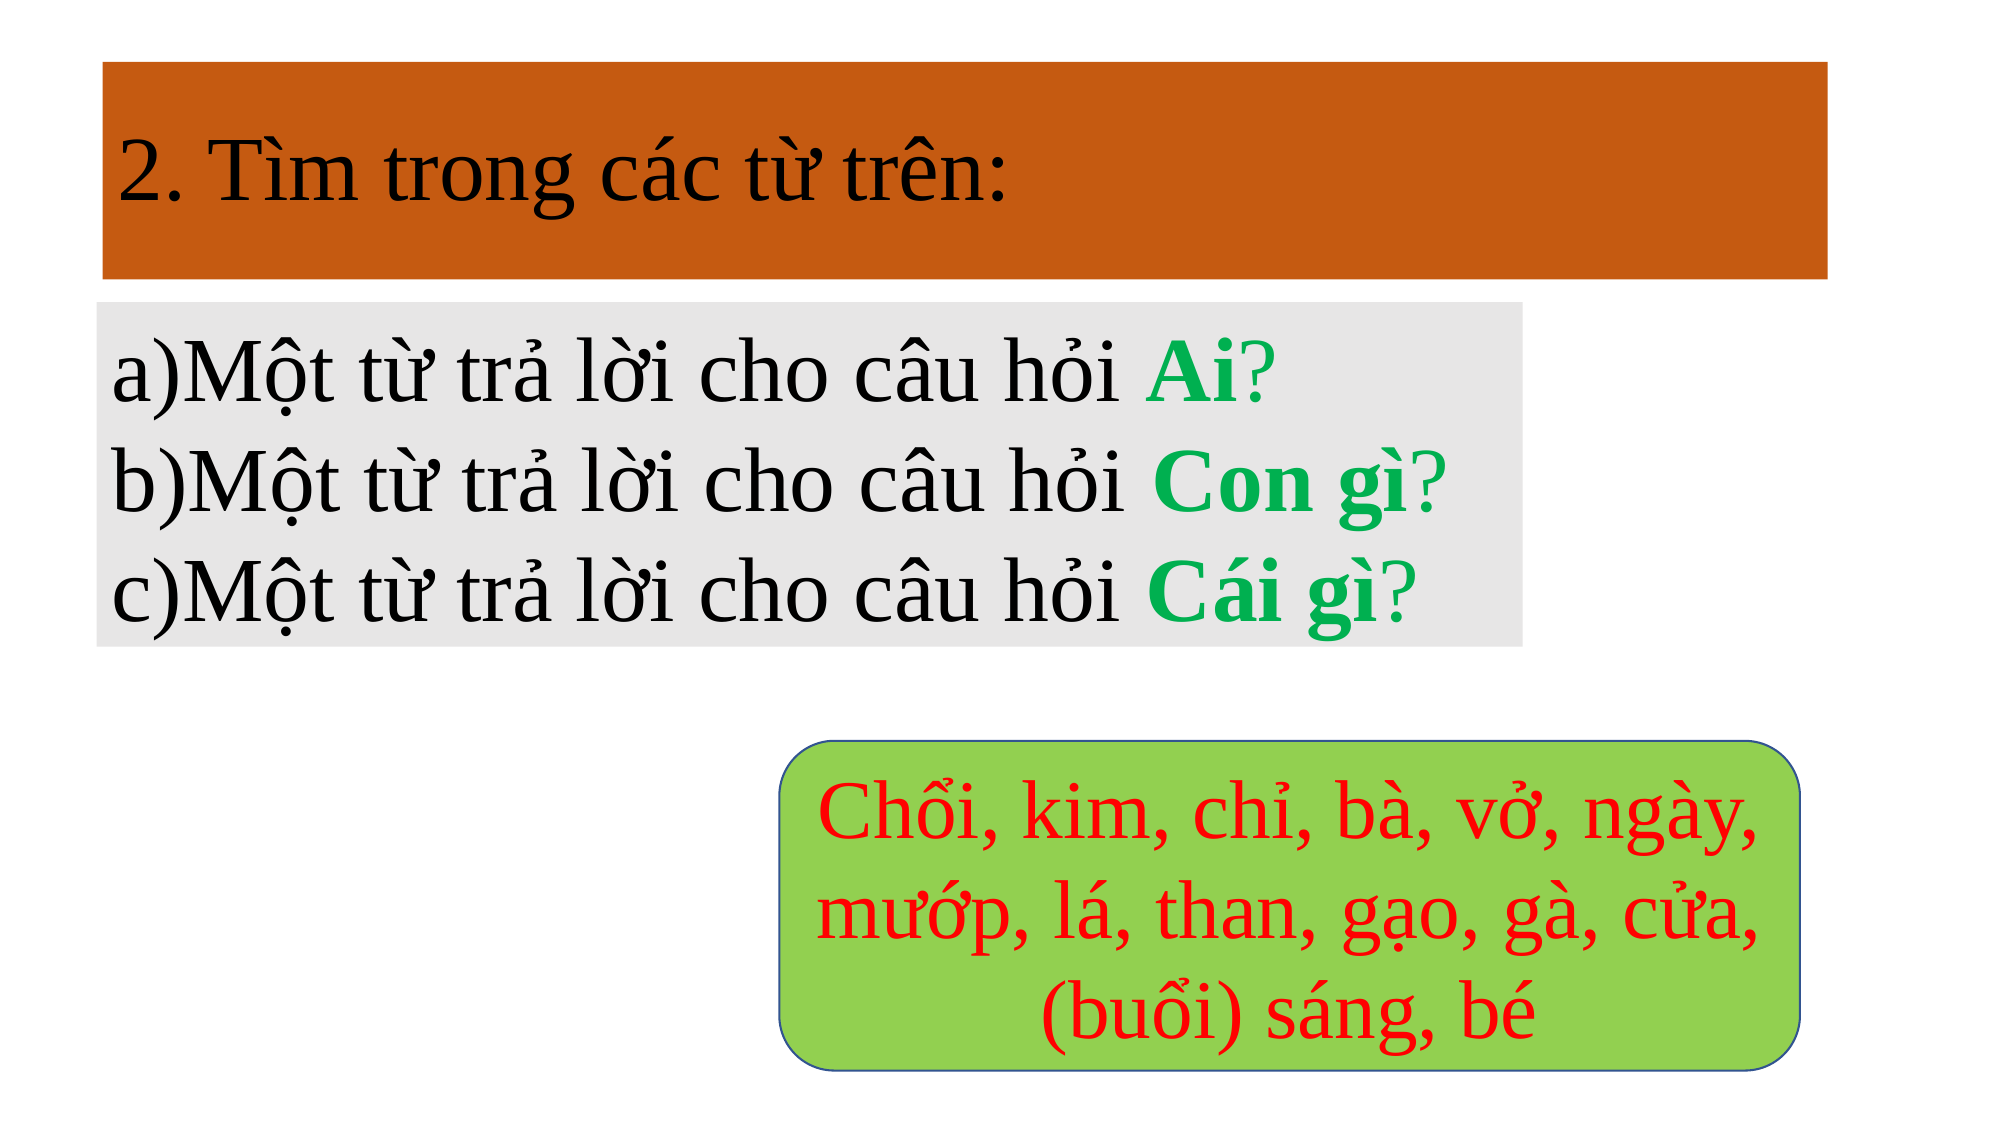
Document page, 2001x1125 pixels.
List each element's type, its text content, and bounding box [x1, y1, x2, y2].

text_box Chổi, kim, chỉ, bà, vở, ngày, mướp, lá, than, gạo, gà, cửa, (buổi) sáng, bé [779, 740, 1800, 1071]
title 2. Tìm trong các từ trên: [102, 61, 1828, 280]
text_box a)Một từ trả lời cho câu hỏi Ai? b)Một từ trả lời cho câu hỏi Con gì? c)Một từ trả lời cho câu hỏi Cái gì? [96, 302, 1523, 647]
